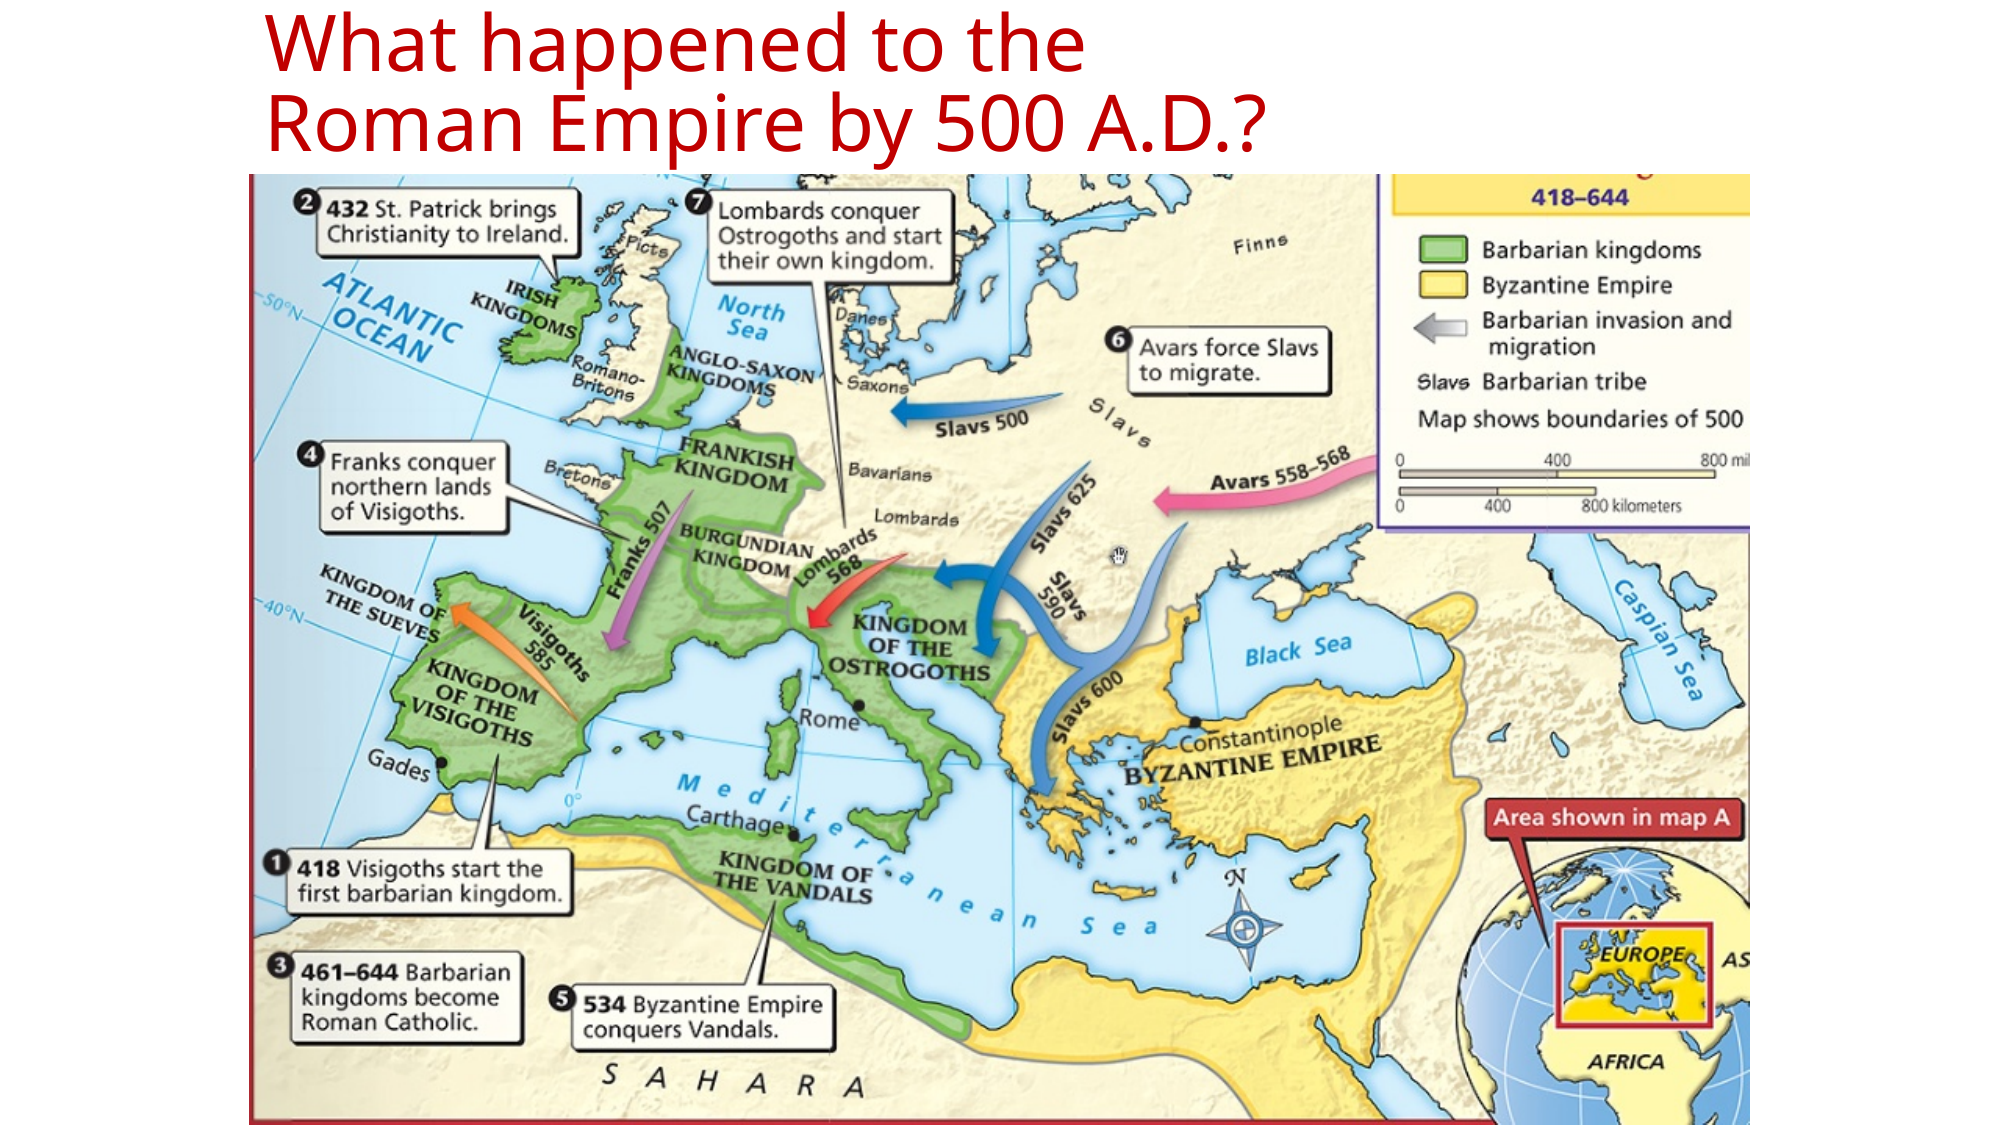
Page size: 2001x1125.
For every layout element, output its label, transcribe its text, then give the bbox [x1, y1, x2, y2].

picture [249, 174, 1750, 1125]
title What happened to the Roman Empire by 500 A.D.? [249, 0, 1750, 174]
